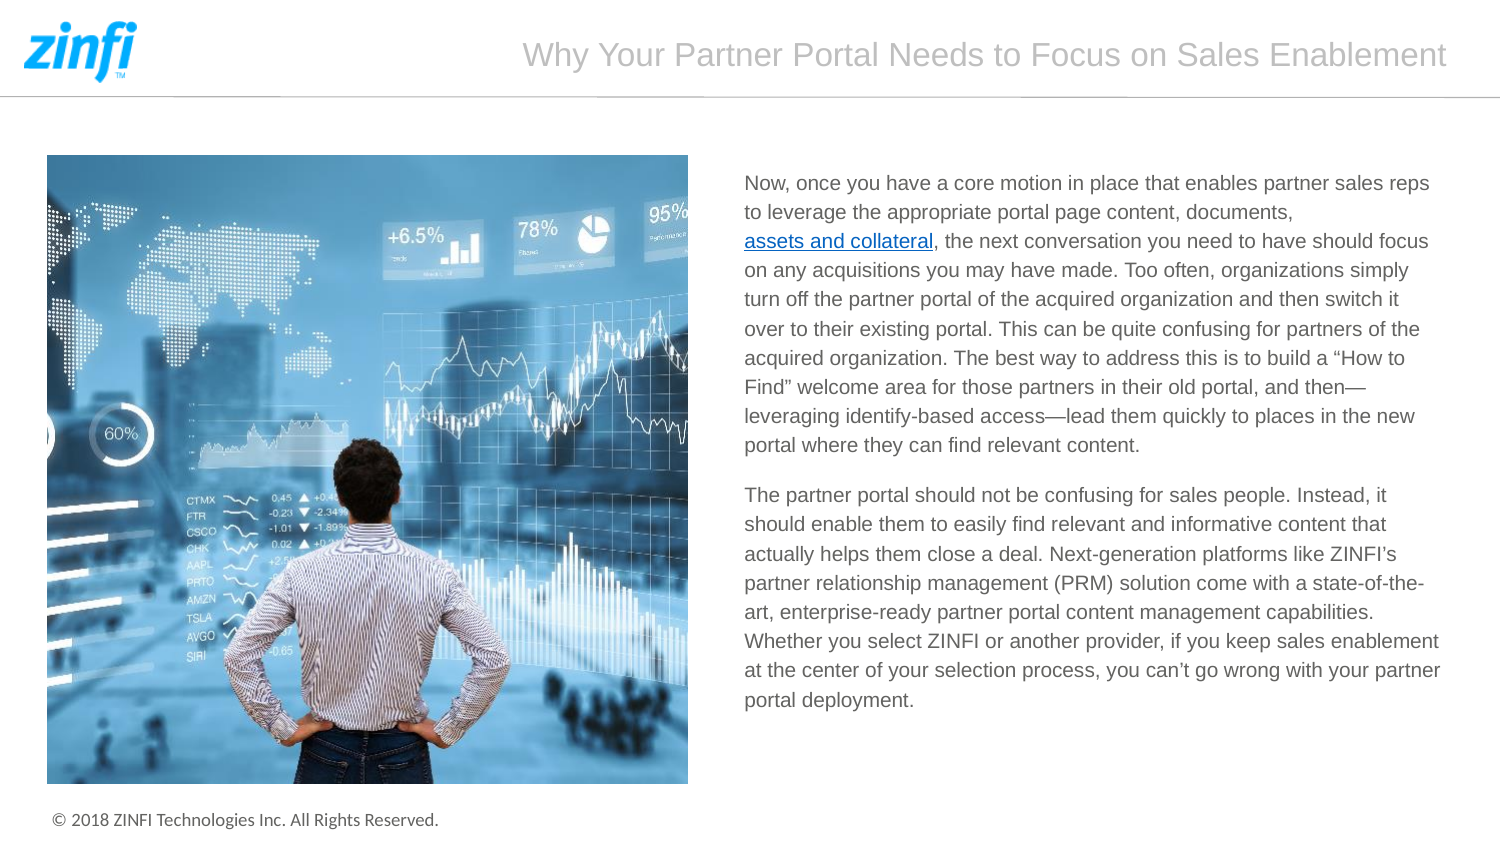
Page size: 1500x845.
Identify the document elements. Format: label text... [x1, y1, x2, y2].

list Now, once you have a core motion in place that enables partner sales reps to leverage the appropriate portal page content, documents, assets and collateral, the next conversation you need to have should focus on any acquisitions you may have made. Too often, organizations simply turn off the partner portal of the acquired organization and then switch it over to their existing portal. This can be quite confusing for partners of the acquired organization. The best way to address this is to build a “How to Find” welcome area for those partners in their old portal, and then—leveraging identify-based access—lead them quickly to places in the new portal where they can find relevant content. The partner portal should not be confusing for sales people. Instead, it should enable them to easily find relevant and informative content that actually helps them close a deal. Next-generation platforms like ZINFI’s partner relationship management (PRM) solution come with a state-of-the-art, enterprise-ready partner portal content management capabilities. Whether you select ZINFI or another provider, if you keep sales enablement at the center of your selection process, you can’t go wrong with your partner portal deployment. [729, 157, 1459, 786]
list Why Your Partner Portal Needs to Focus on Sales Enablement [189, 6, 1463, 78]
picture [122, 21, 137, 25]
picture [24, 21, 137, 83]
picture [47, 155, 688, 784]
